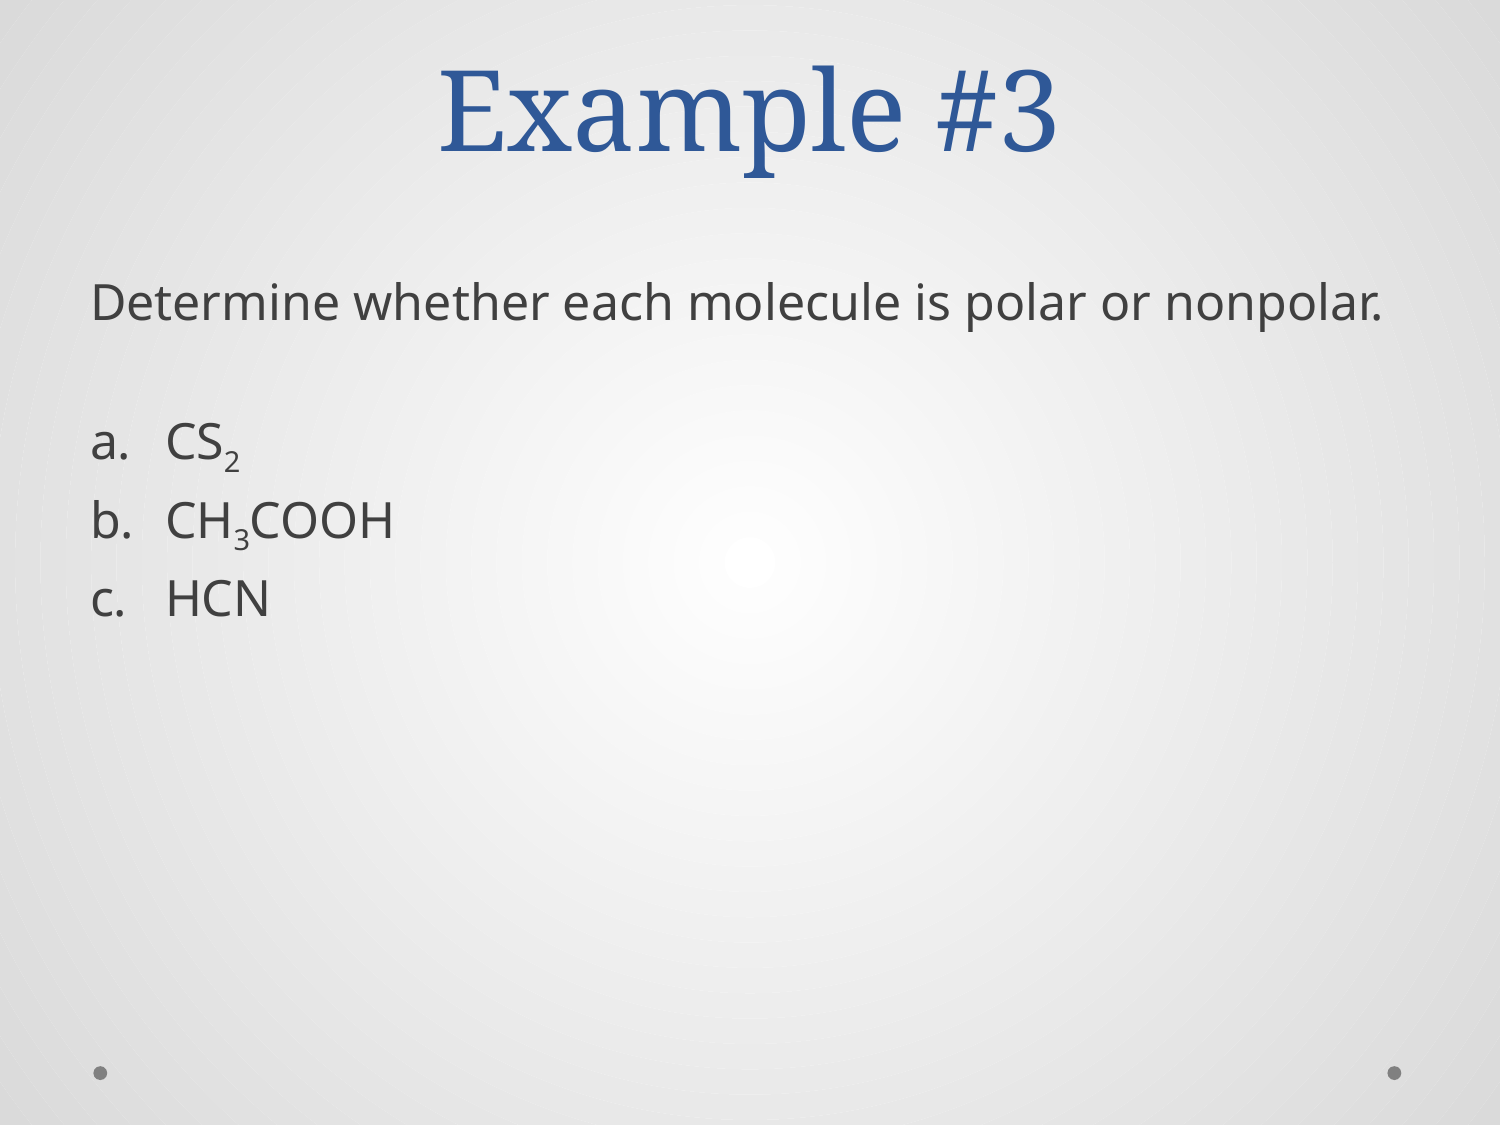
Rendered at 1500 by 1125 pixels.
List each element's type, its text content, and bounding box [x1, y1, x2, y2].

title Example #3 [75, 0, 1425, 182]
list Determine whether each molecule is polar or nonpolar. CS2 CH3COOH HCN [75, 262, 1425, 1005]
